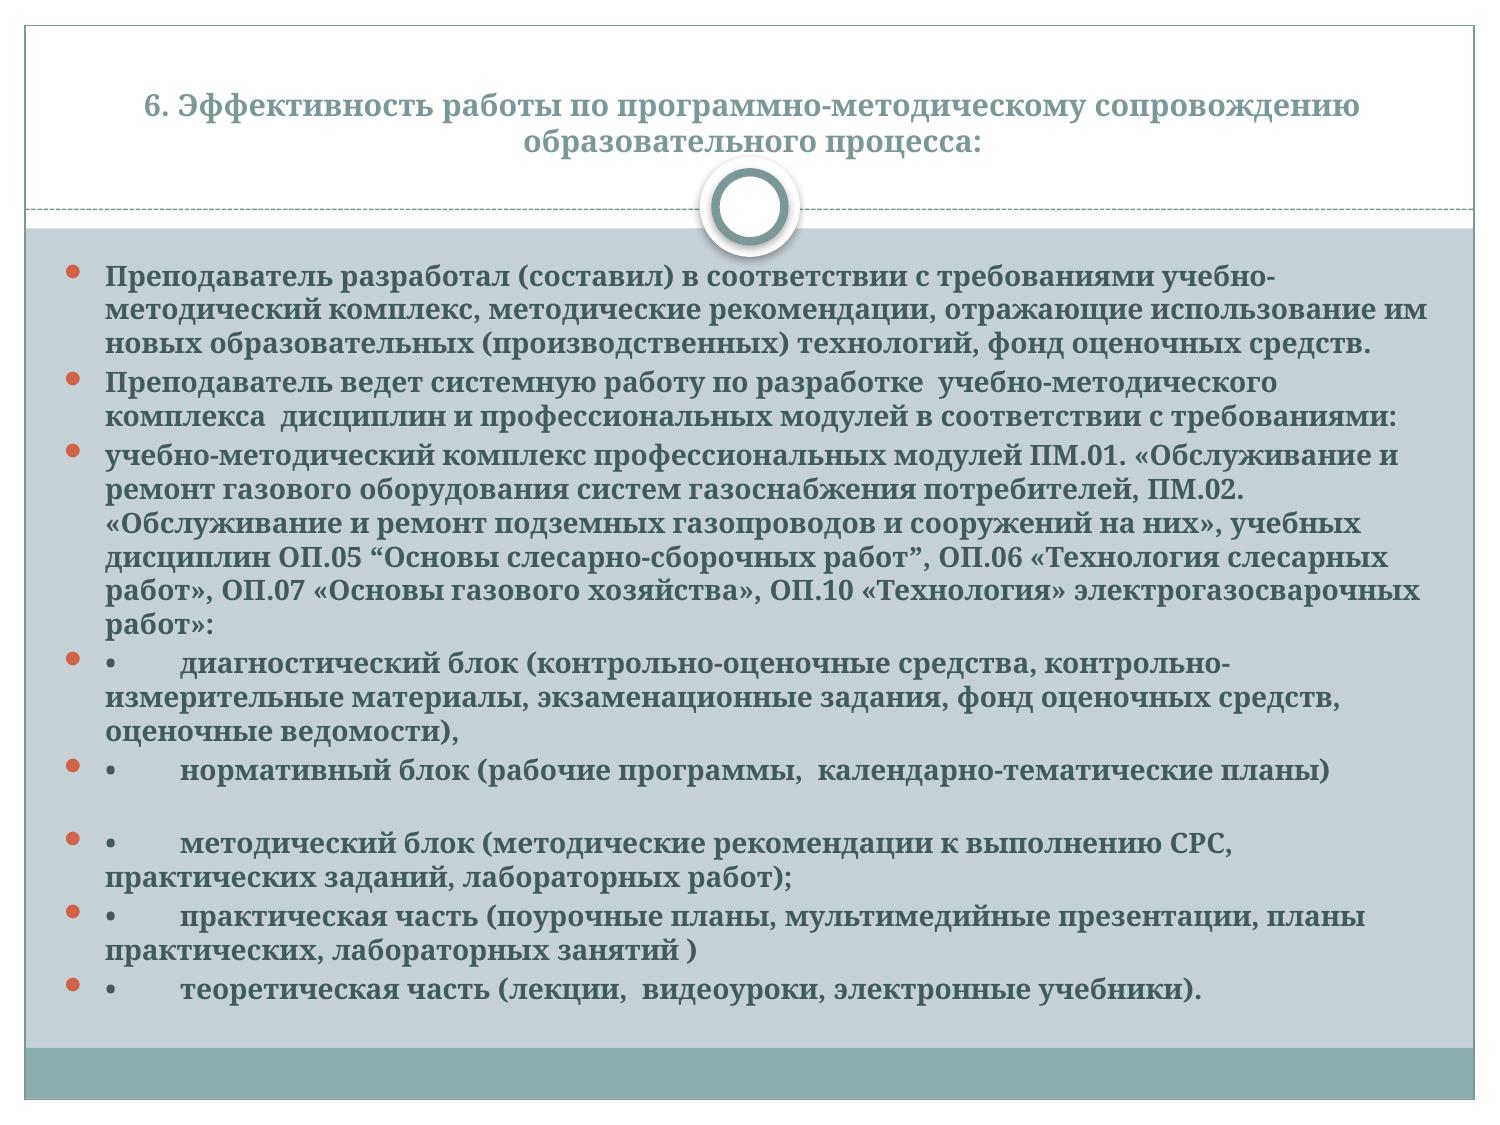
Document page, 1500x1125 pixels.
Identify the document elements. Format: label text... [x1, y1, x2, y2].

title 6. Эффективность работы по программно-методическому сопровождению образовательного процесса: [53, 78, 1454, 203]
list Преподаватель разработал (составил) в соответствии с требованиями учебно-методический комплекс, методические рекомендации, отражающие использование им новых образовательных (производственных) технологий, фонд оценочных средств. Преподаватель ведет системную работу по разработке учебно-методического комплекса дисциплин и профессиональных модулей в соответствии с требованиями: учебно-методический комплекс профессиональных модулей ПМ.01. «Обслуживание и ремонт газового оборудования систем газоснабжения потребителей, ПМ.02. «Обслуживание и ремонт подземных газопроводов и сооружений на них», учебных дисциплин ОП.05 “Основы слесарно-сборочных работ”, ОП.06 «Технология слесарных работ», ОП.07 «Основы газового хозяйства», ОП.10 «Технология» электрогазосварочных работ»: • диагностический блок (контрольно-оценочные средства, контрольно-измерительные материалы, экзаменационные задания, фонд оценочных средств, оценочные ведомости), • нормативный блок (рабочие программы, календарно-тематические планы) • методический блок (методические рекомендации к выполнению СРС, практических заданий, лабораторных работ); • практическая часть (поурочные планы, мультимедийные презентации, планы практических, лабораторных занятий ) • теоретическая часть (лекции, видеоуроки, электронные учебники). [49, 250, 1445, 1083]
